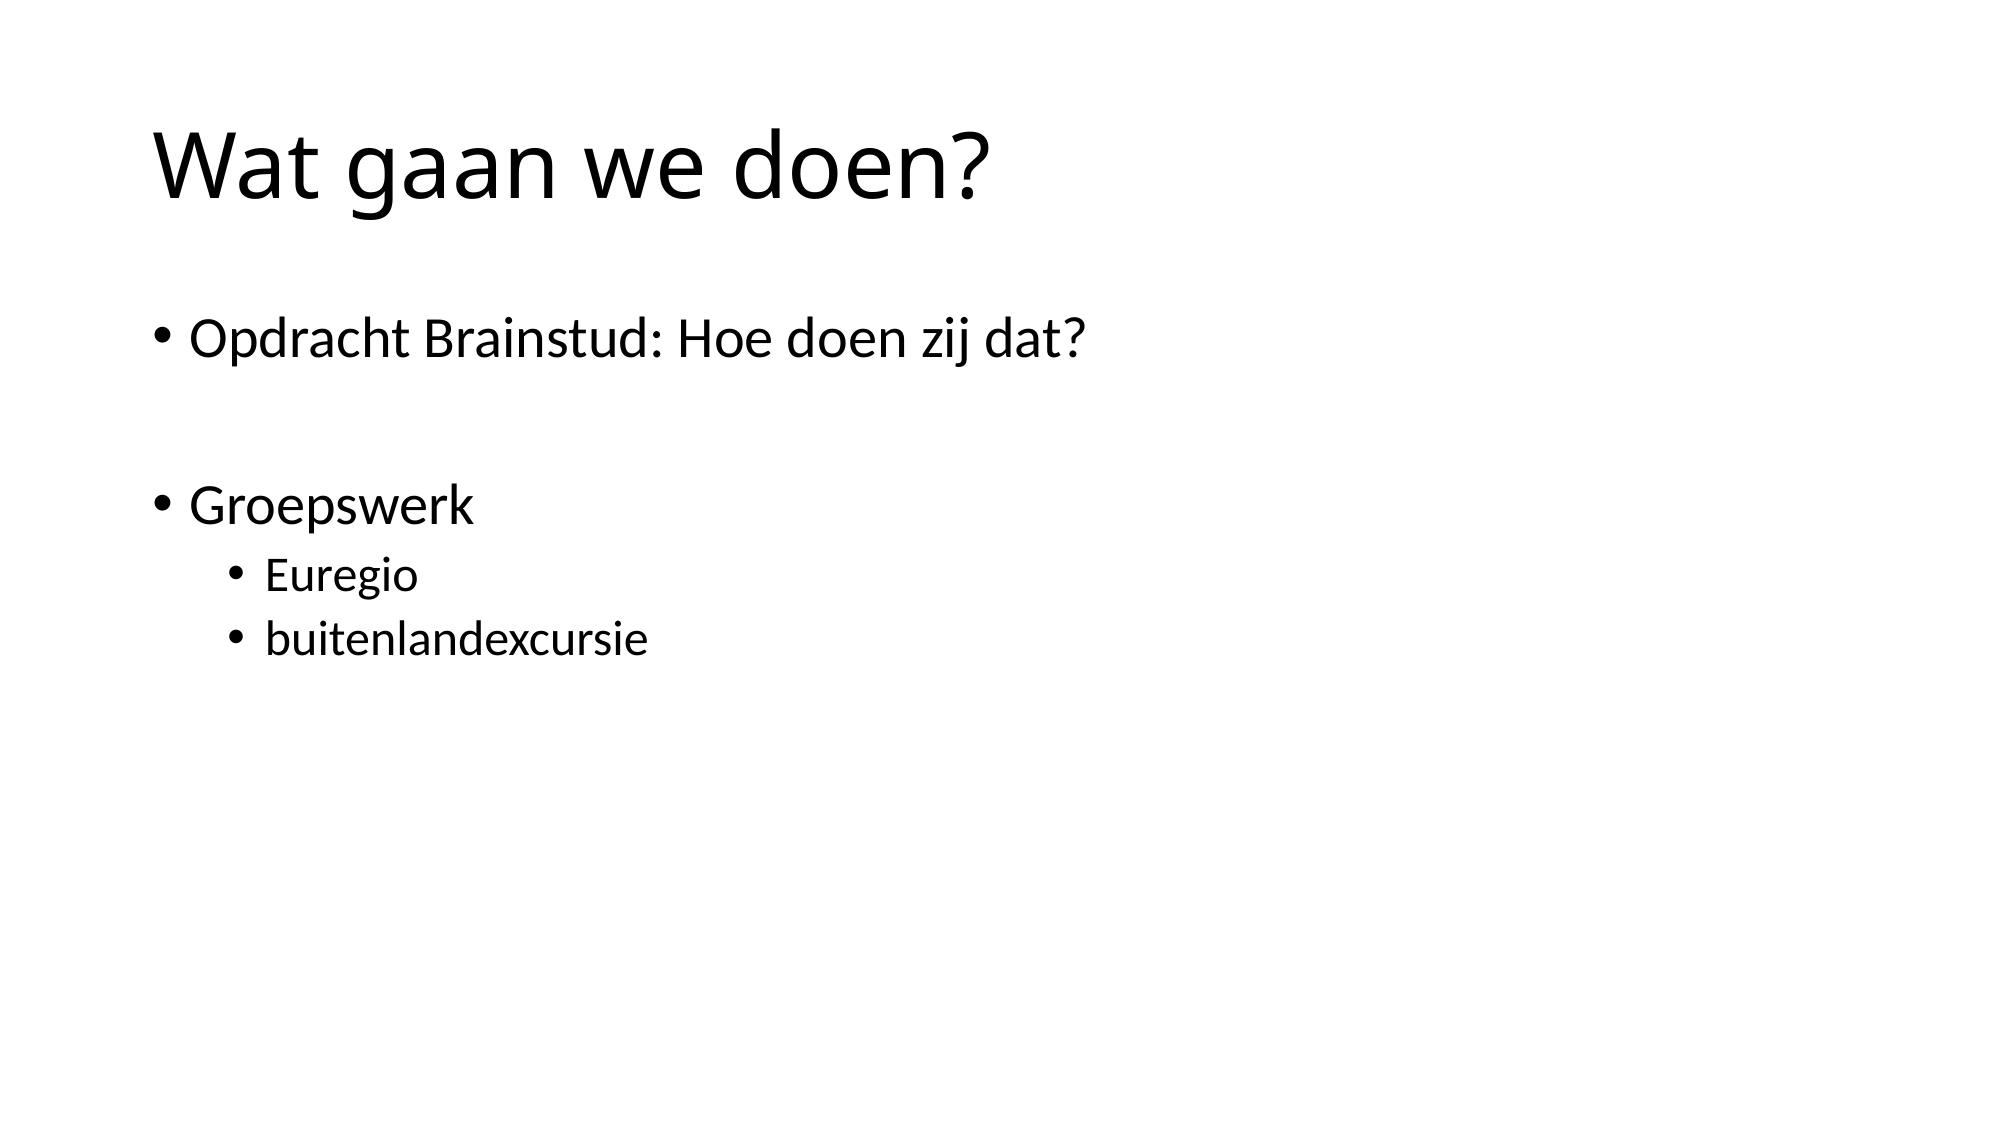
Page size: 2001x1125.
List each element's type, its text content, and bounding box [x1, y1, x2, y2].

title Wat gaan we doen? [137, 59, 1863, 278]
list Opdracht Brainstud: Hoe doen zij dat? Groepswerk Euregio buitenlandexcursie [137, 299, 1863, 1014]
